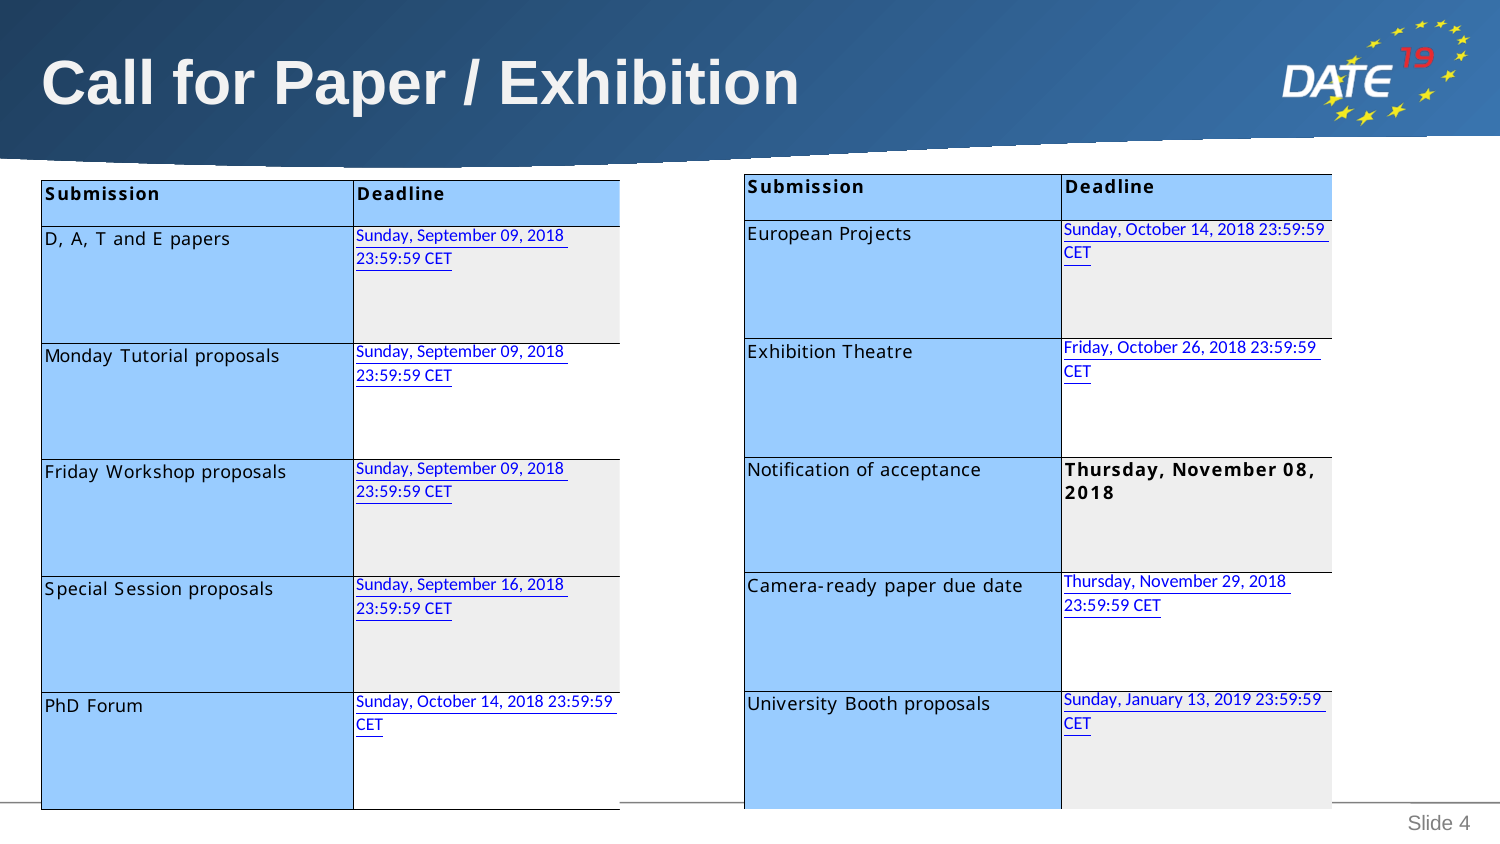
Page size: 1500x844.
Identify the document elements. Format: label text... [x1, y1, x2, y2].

picture [1282, 19, 1471, 127]
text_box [40, 180, 621, 810]
picture [743, 173, 1333, 810]
title Call for Paper / Exhibition [40, 39, 1270, 120]
slide_number Slide 4 [1157, 809, 1471, 844]
